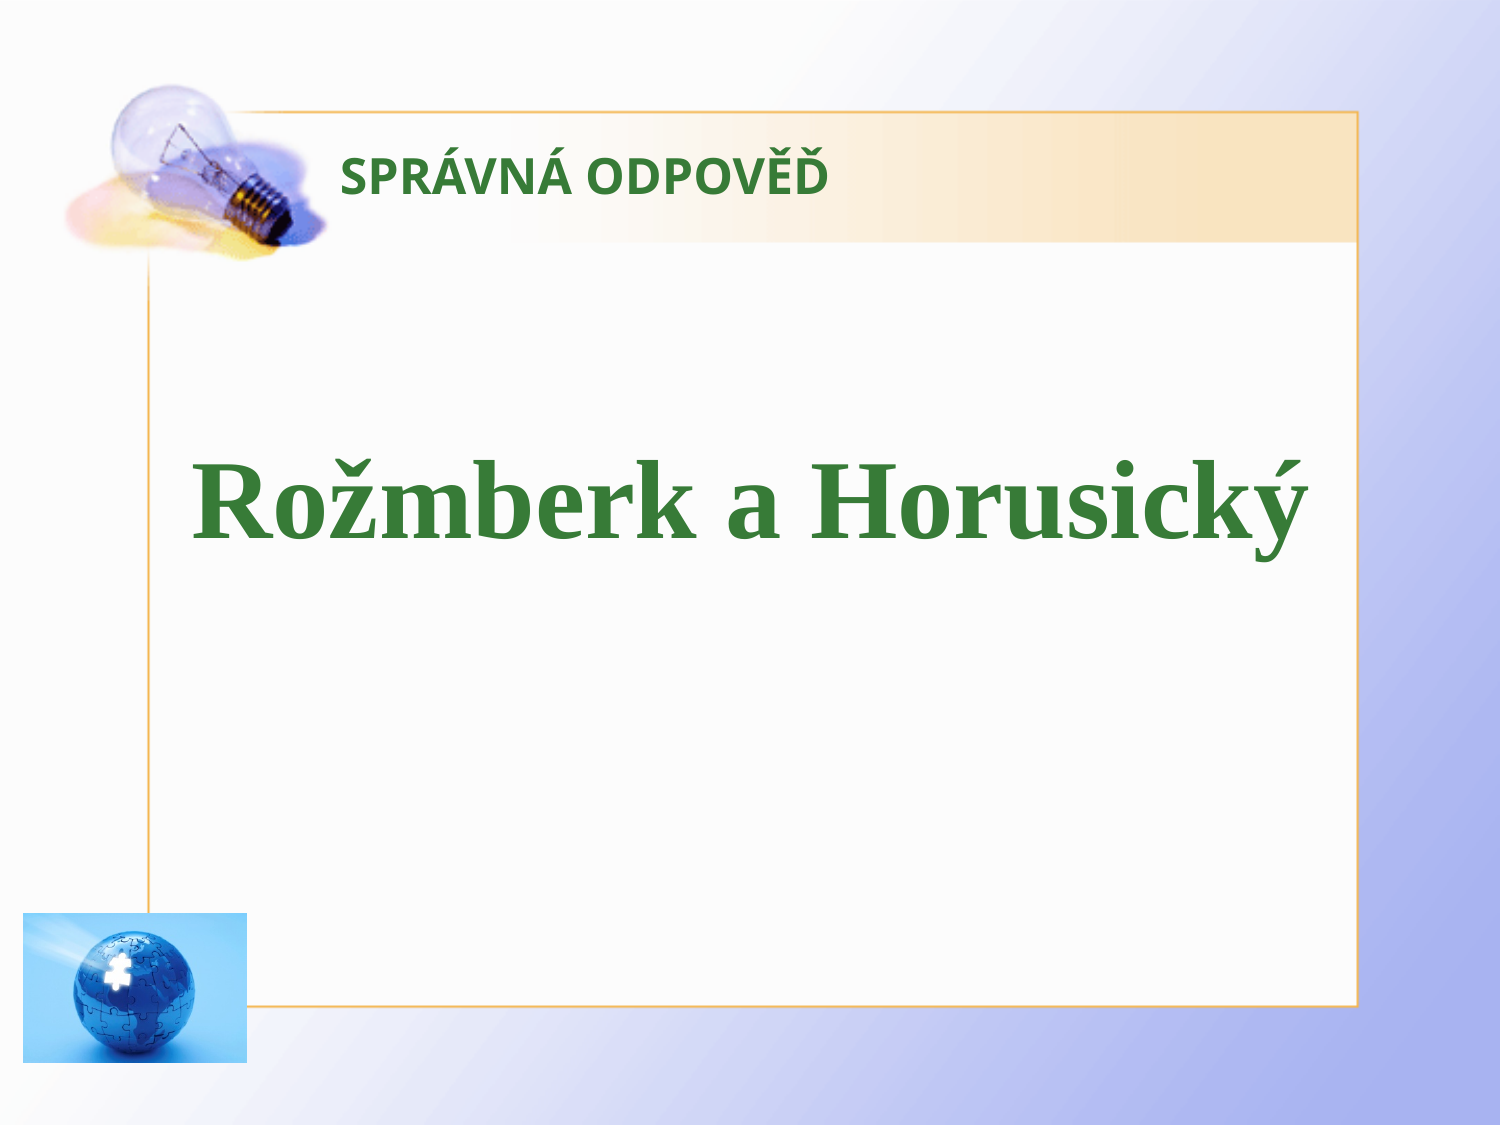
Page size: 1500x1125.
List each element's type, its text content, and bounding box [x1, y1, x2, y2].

picture [0, 0, 1500, 1125]
title SPRÁVNÁ ODPOVĚĎ [324, 134, 1276, 223]
text_box Rožmberk a Horusický [176, 418, 1326, 569]
